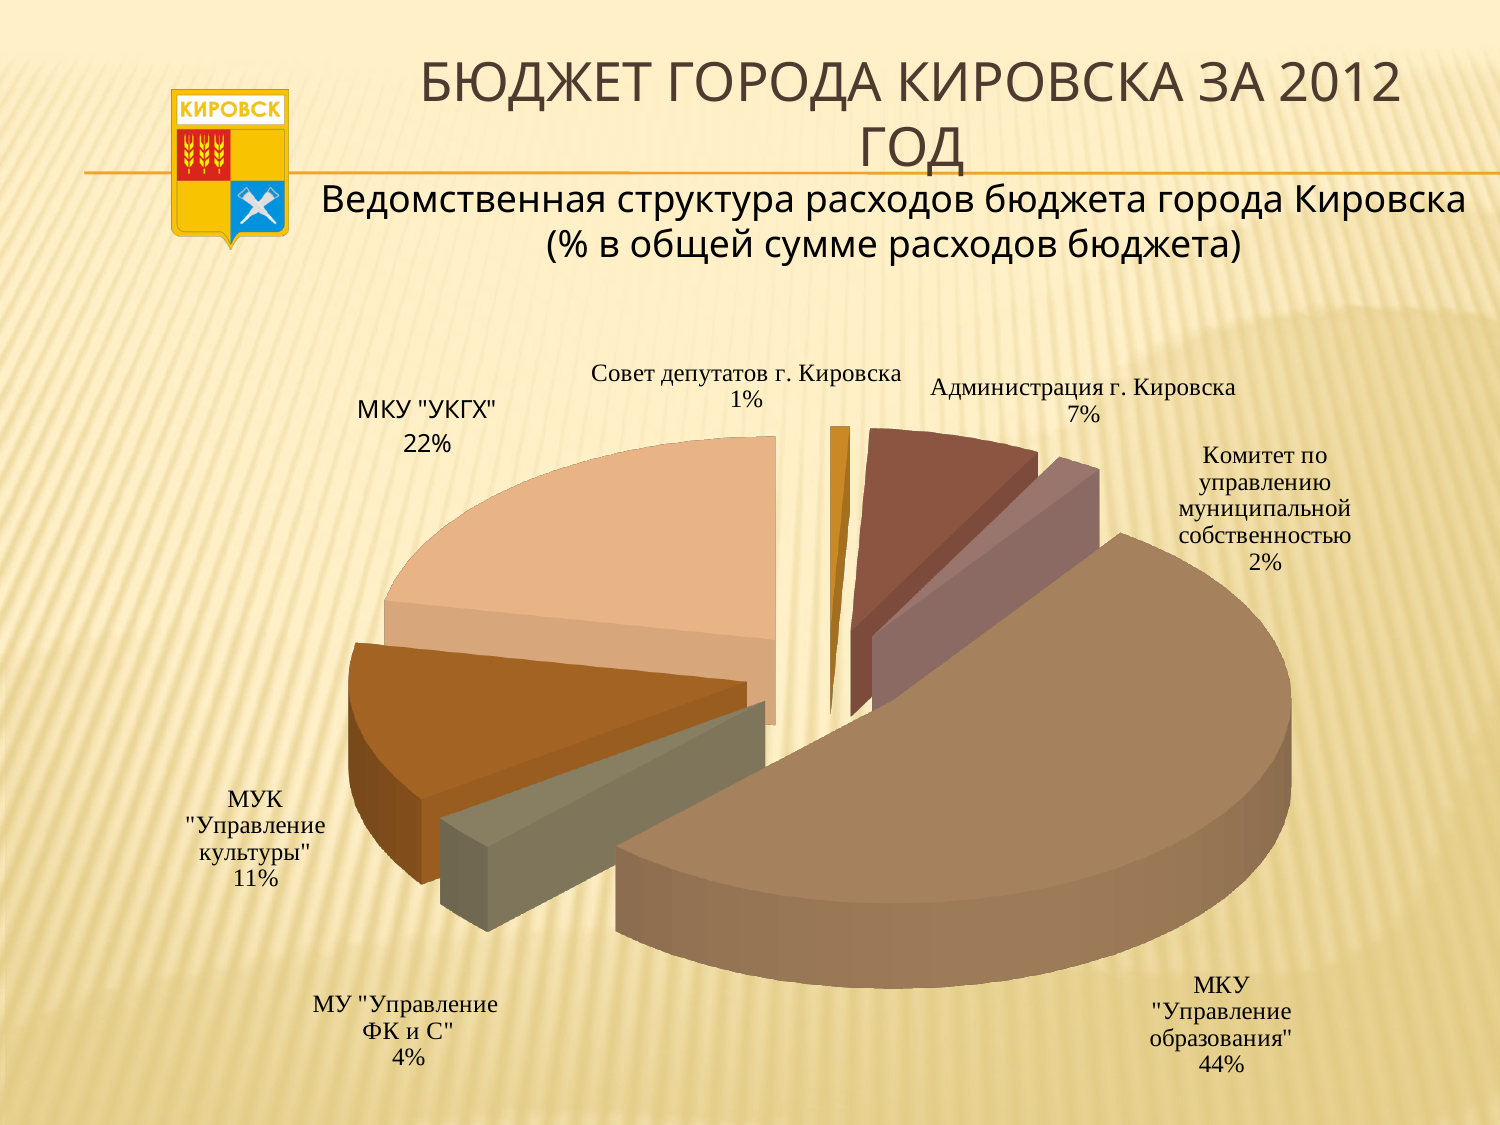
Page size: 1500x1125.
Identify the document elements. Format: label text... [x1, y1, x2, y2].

title Бюджет города Кировска за 2012 год [348, 75, 1475, 149]
picture [170, 89, 289, 250]
text_box Ведомственная структура расходов бюджета города Кировска (% в общей сумме расходов бюджета) [288, 167, 1500, 272]
chart [40, 314, 1460, 1083]
